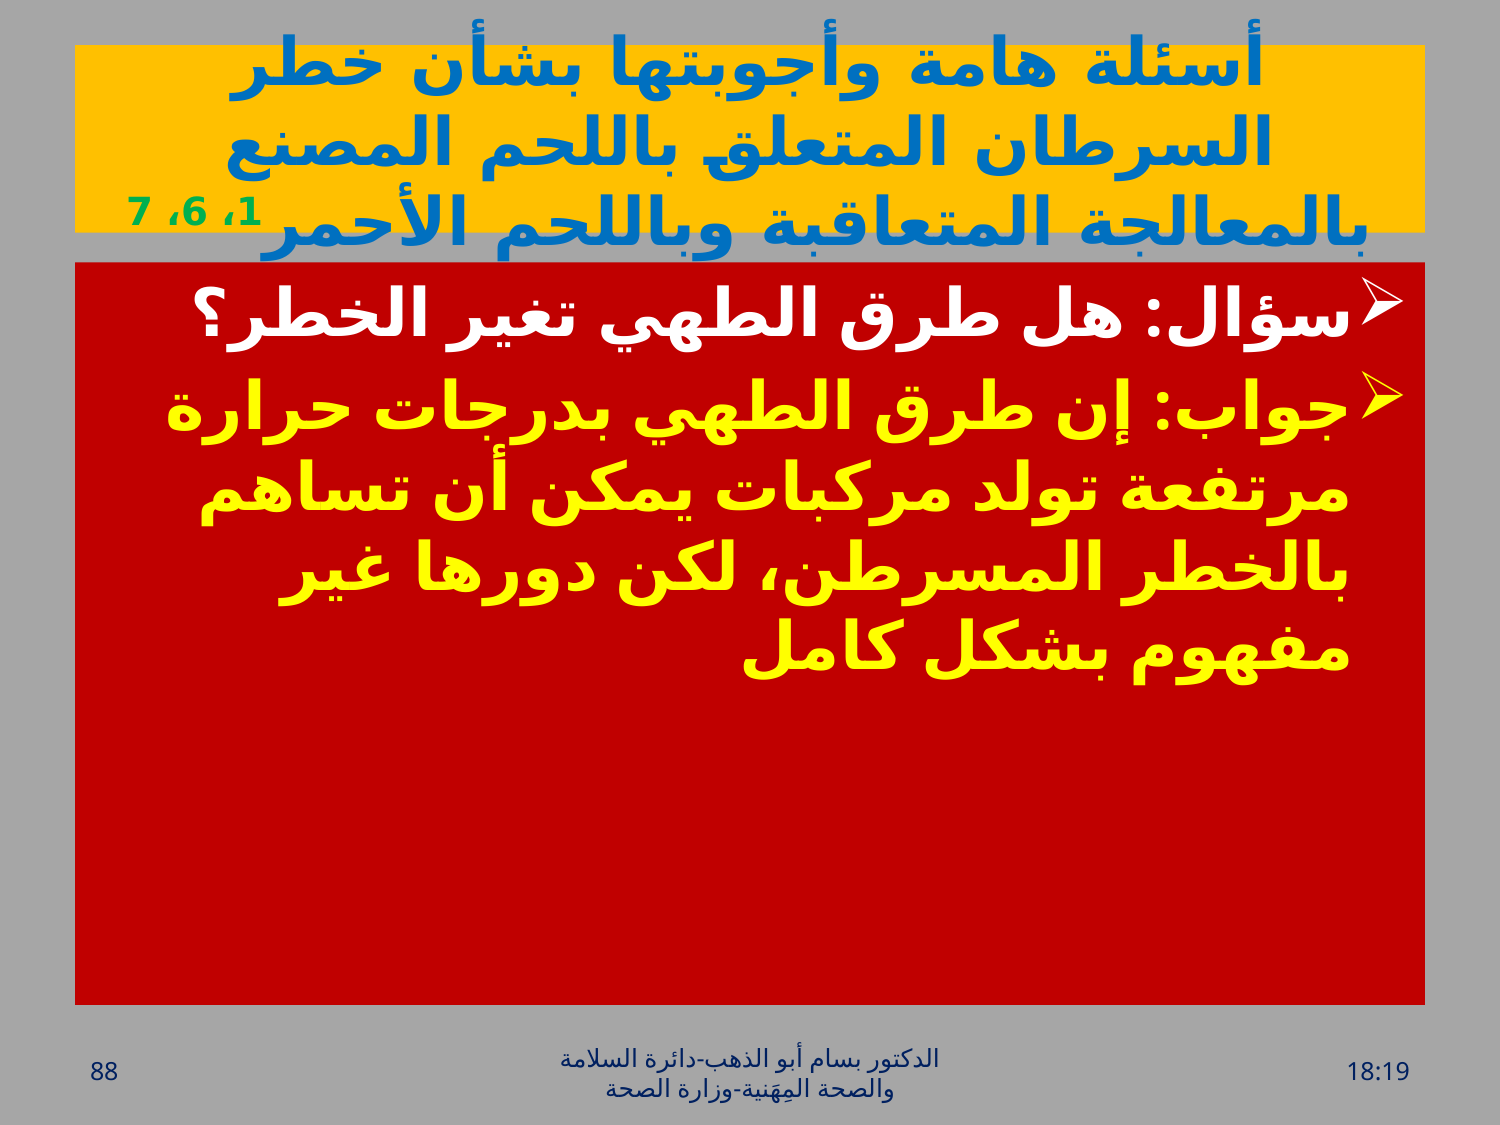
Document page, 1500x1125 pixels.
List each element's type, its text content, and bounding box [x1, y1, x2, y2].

list سؤال: هل طرق الطهي تغير الخطر؟ جواب: إن طرق الطهي بدرجات حرارة مرتفعة تولد مركبات يمكن أن تساهم بالخطر المسرطن، لكن دورها غير مفهوم بشكل كامل [75, 262, 1425, 1005]
slide_number 88 [75, 1042, 425, 1103]
slide_number الأحد، 26 حزيران، 2016 [1074, 1042, 1425, 1103]
footer الدكتور بسام أبو الذهب-دائرة السلامة والصحة المِهَنية-وزارة الصحة [512, 1042, 988, 1103]
title أسئلة هامة وأجوبتها بشأن خطر السرطان المتعلق باللحم المصنع بالمعالجة المتعاقبة وباللحم الأحمر1، 6، 7 [75, 45, 1425, 233]
